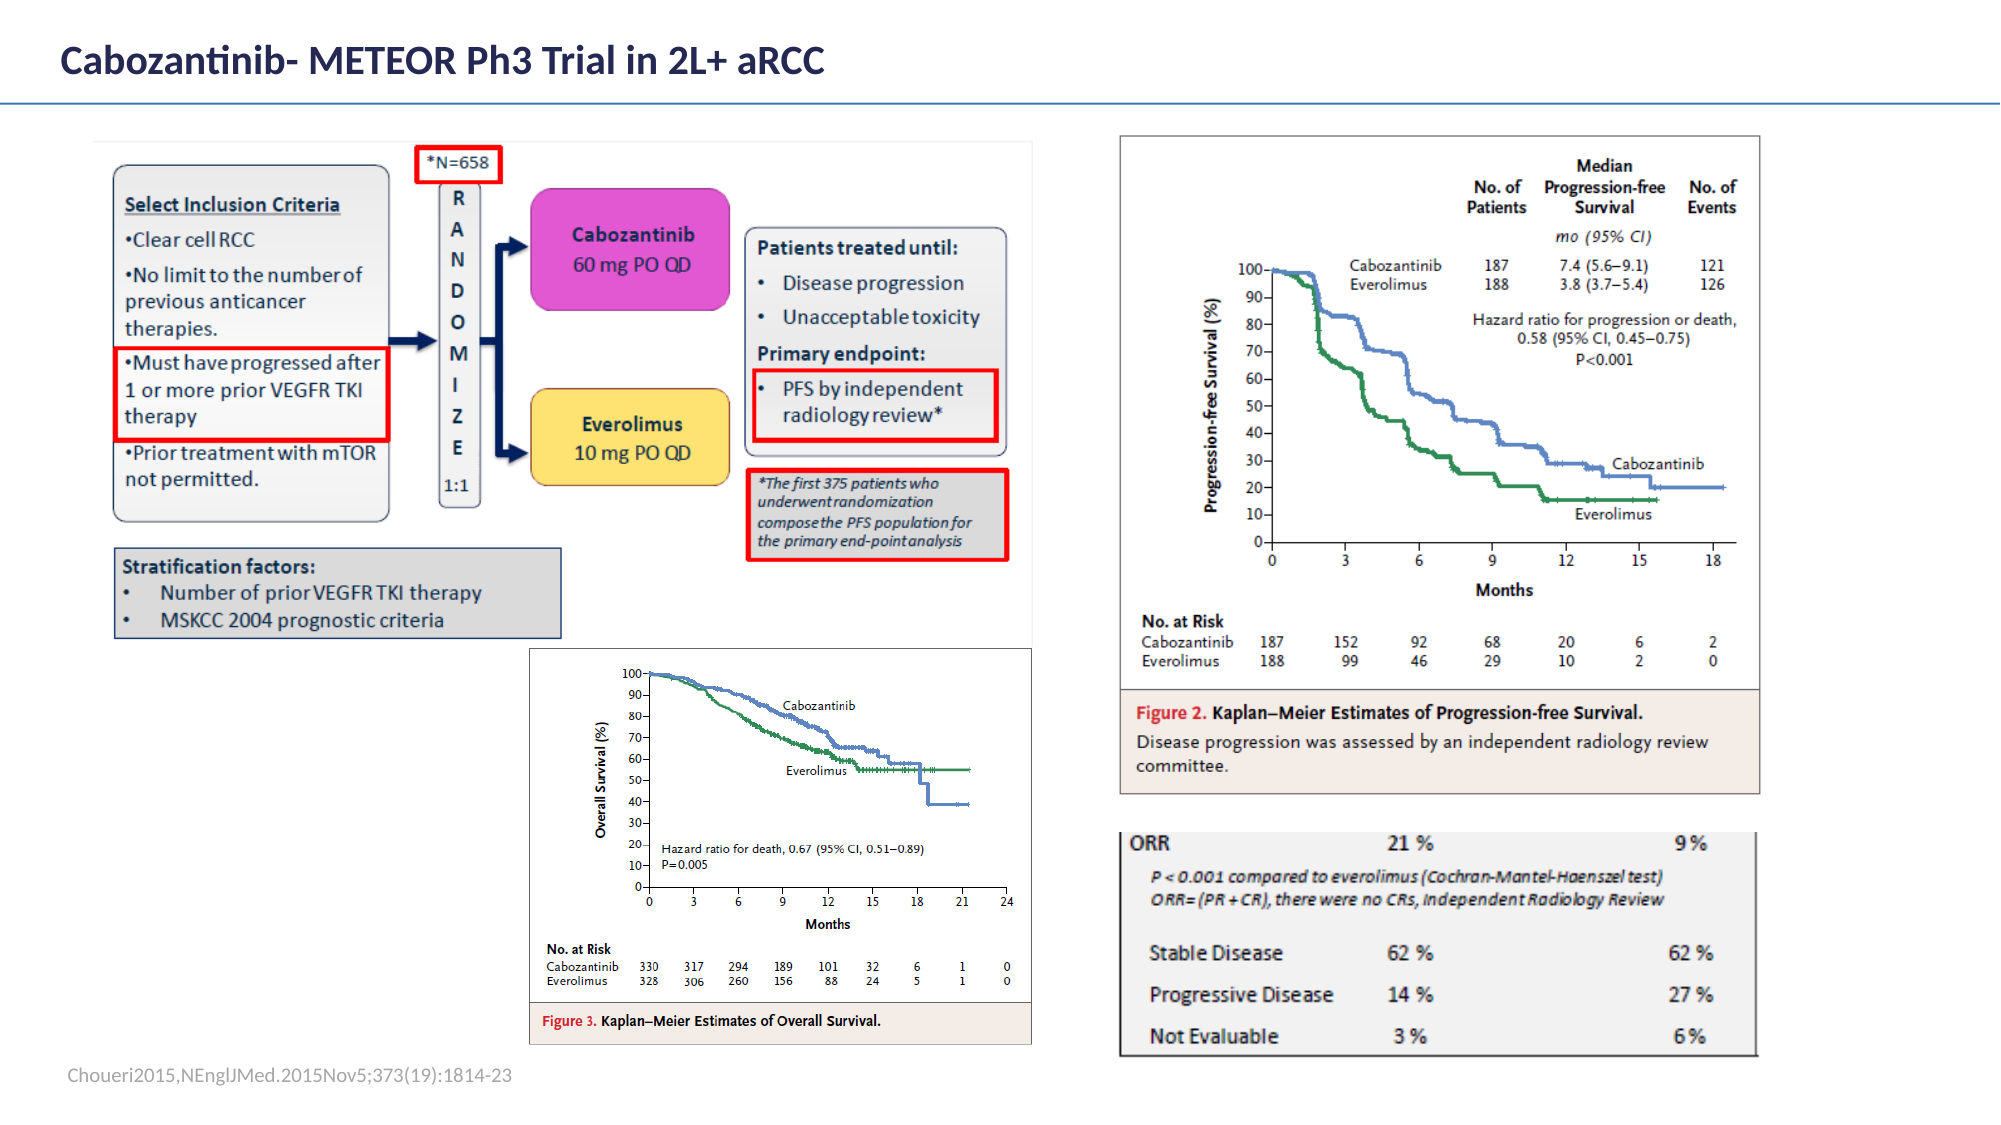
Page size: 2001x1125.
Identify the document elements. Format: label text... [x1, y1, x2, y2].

title Cabozantinib- METEOR Ph3 Trial in 2L+ aRCC [45, 17, 1634, 98]
picture [91, 115, 1034, 1046]
list Choueri2015,NEnglJMed.2015Nov5;373(19):1814-23 [26, 1054, 881, 1103]
picture [1116, 132, 1763, 797]
picture [1116, 832, 1763, 1063]
